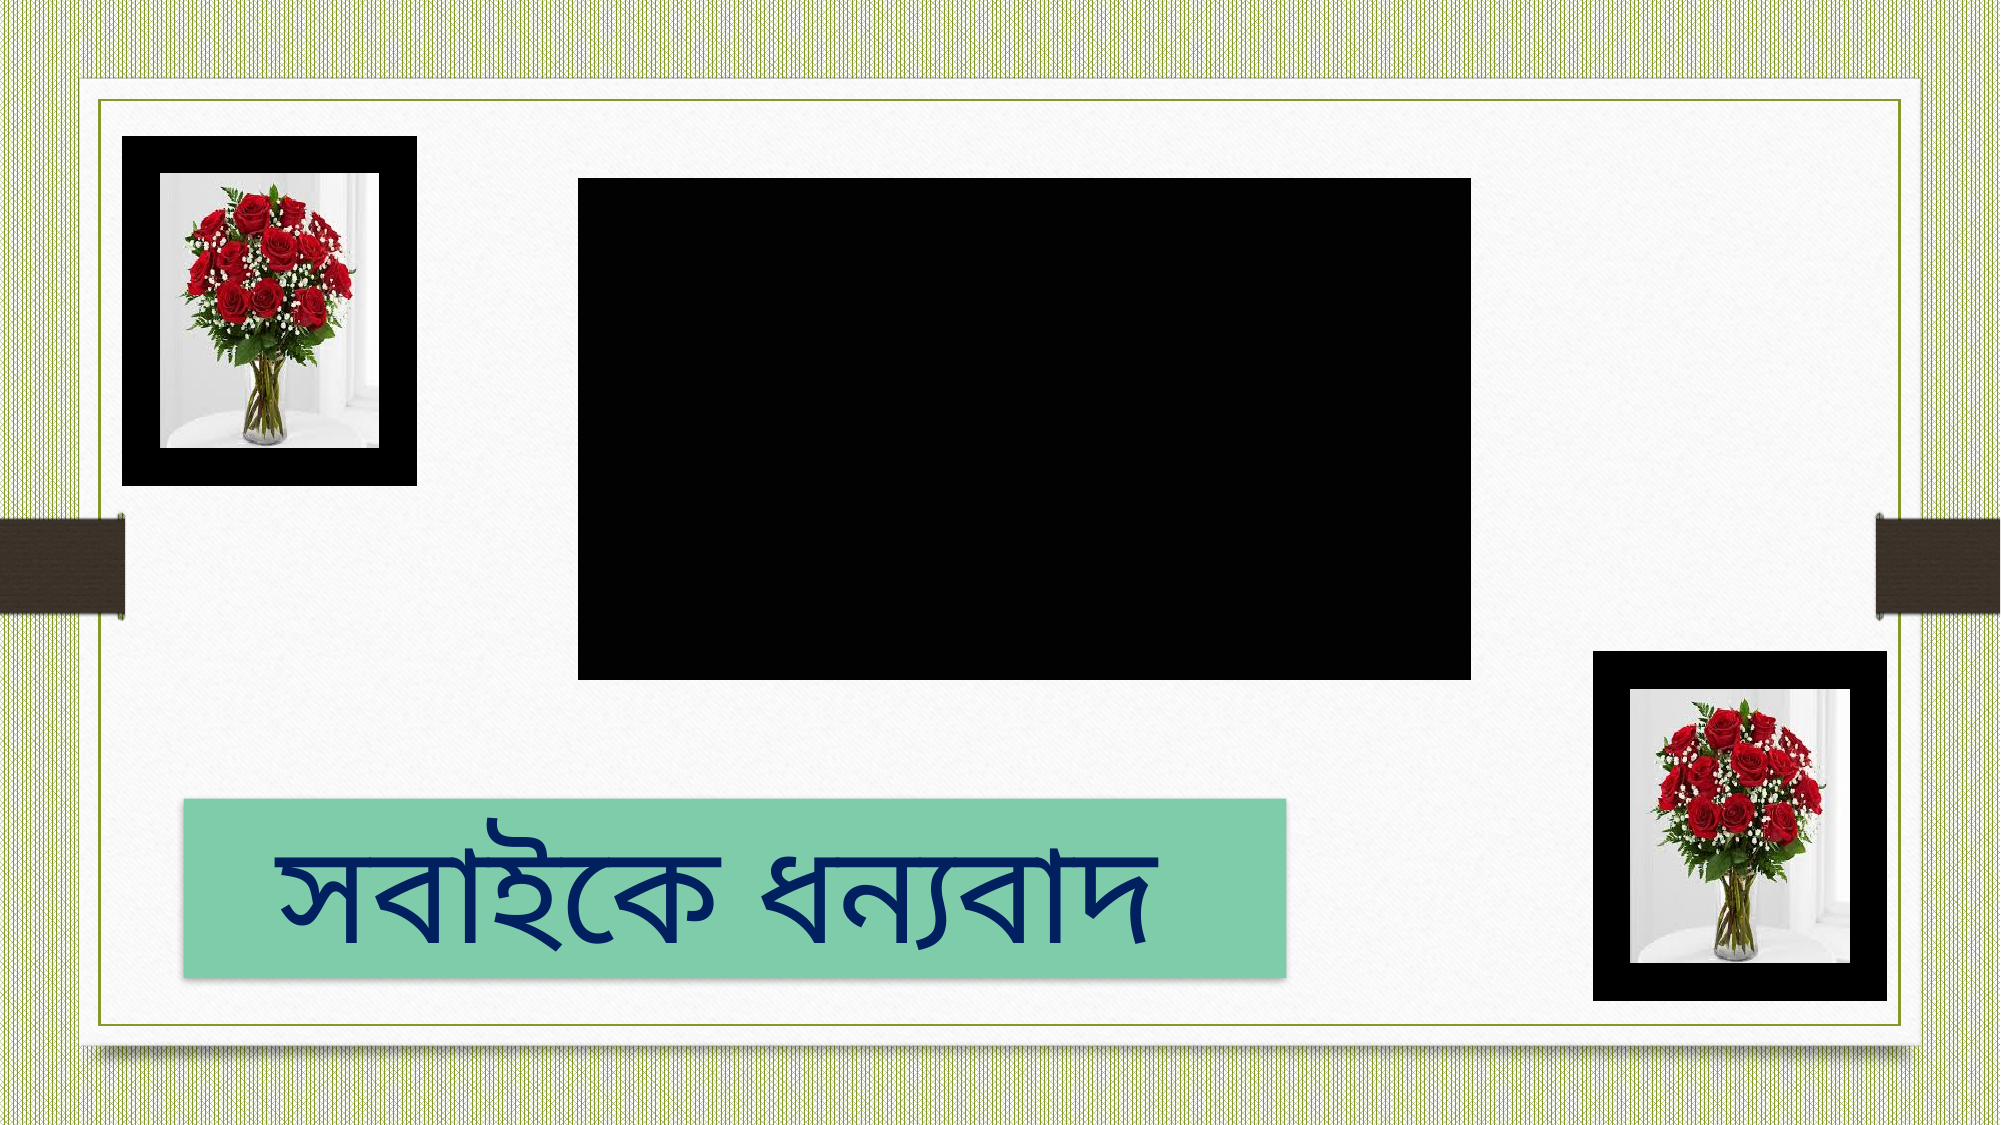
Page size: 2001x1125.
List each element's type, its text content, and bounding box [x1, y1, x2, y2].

picture [0, 0, 2001, 1125]
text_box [577, 177, 1472, 681]
text_box সবাইকে ধন্যবাদ [183, 798, 1287, 979]
